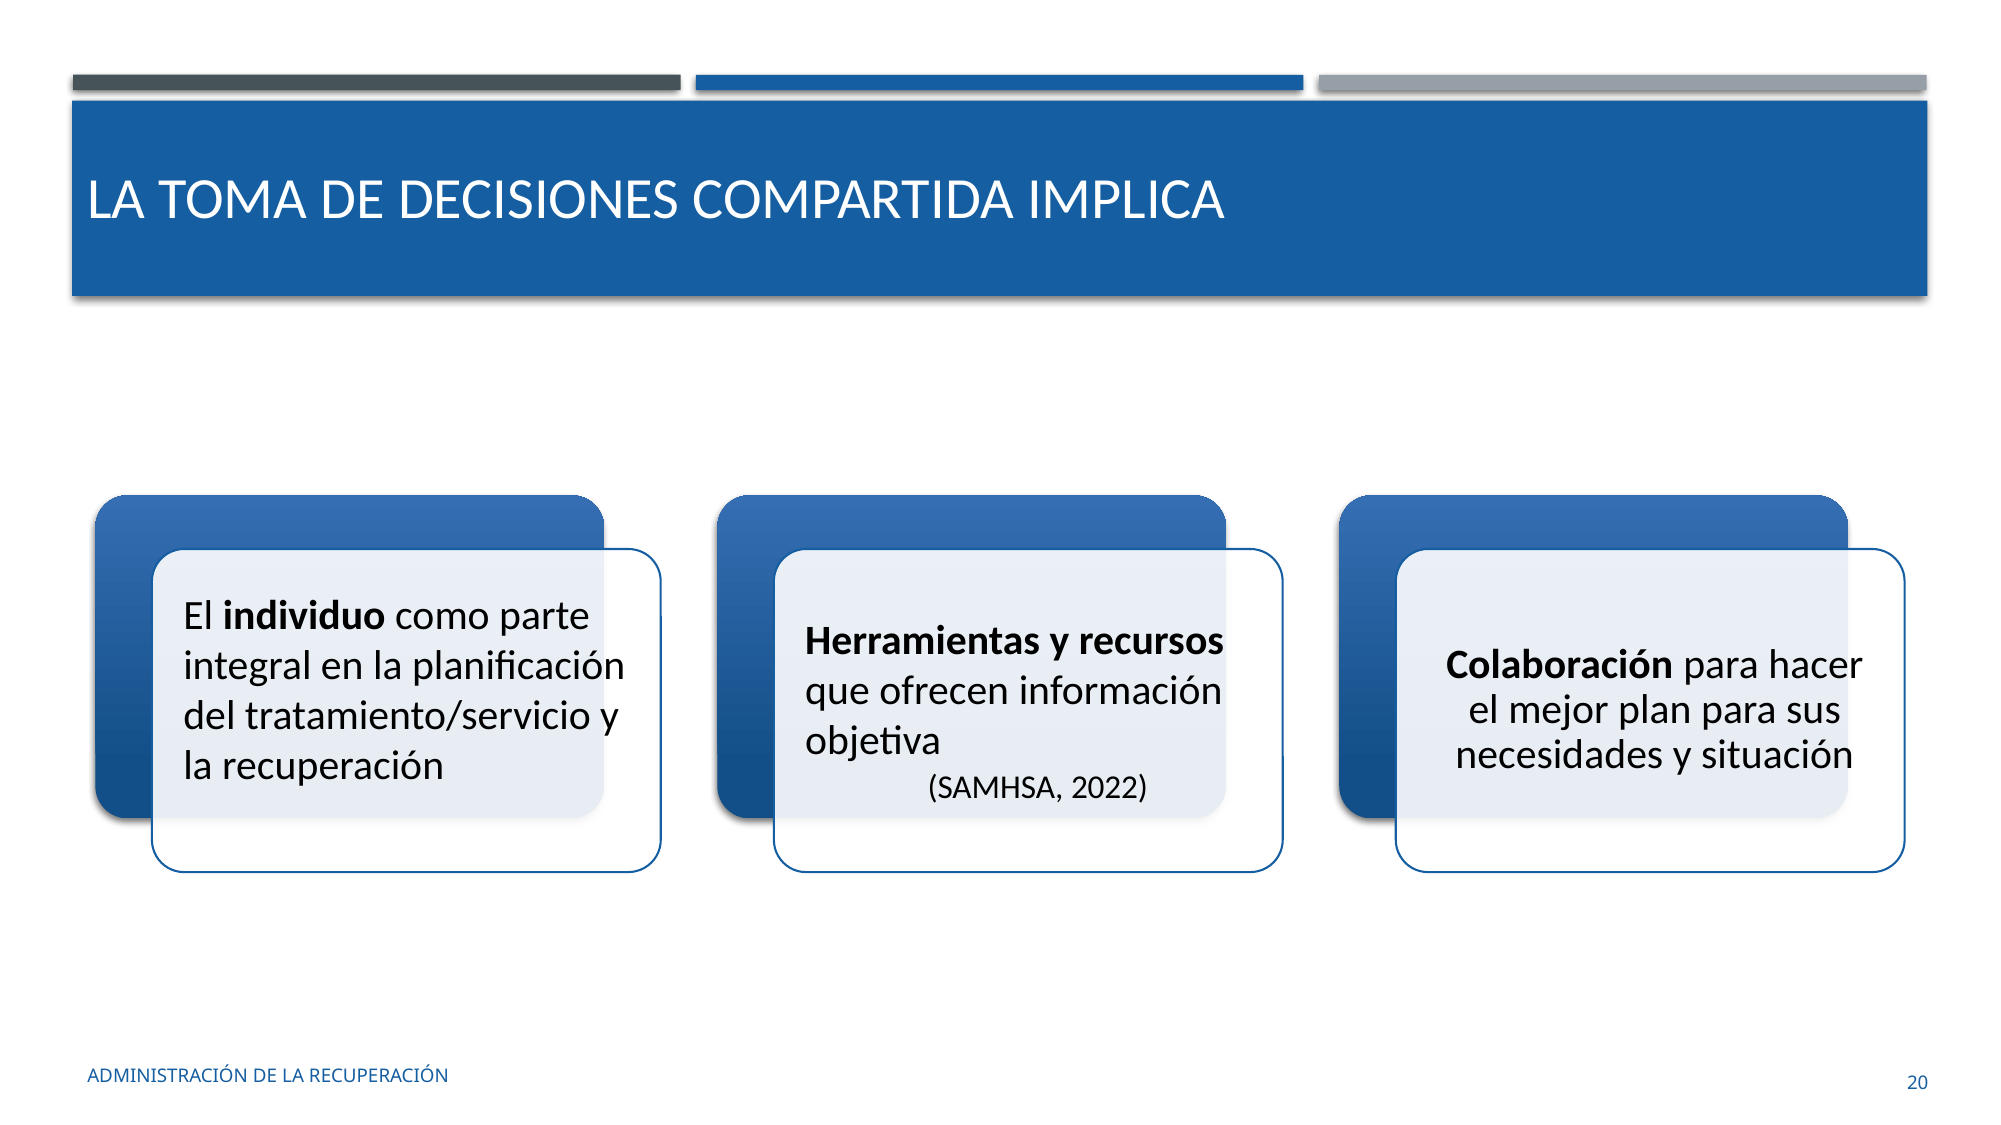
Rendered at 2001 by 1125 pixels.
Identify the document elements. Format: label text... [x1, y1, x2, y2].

title La toma de decisiones compartida implica [72, 147, 1882, 314]
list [94, 357, 1906, 1011]
footer administración de la recuperación [72, 1045, 1191, 1106]
slide_number 20 [1770, 1053, 1944, 1114]
